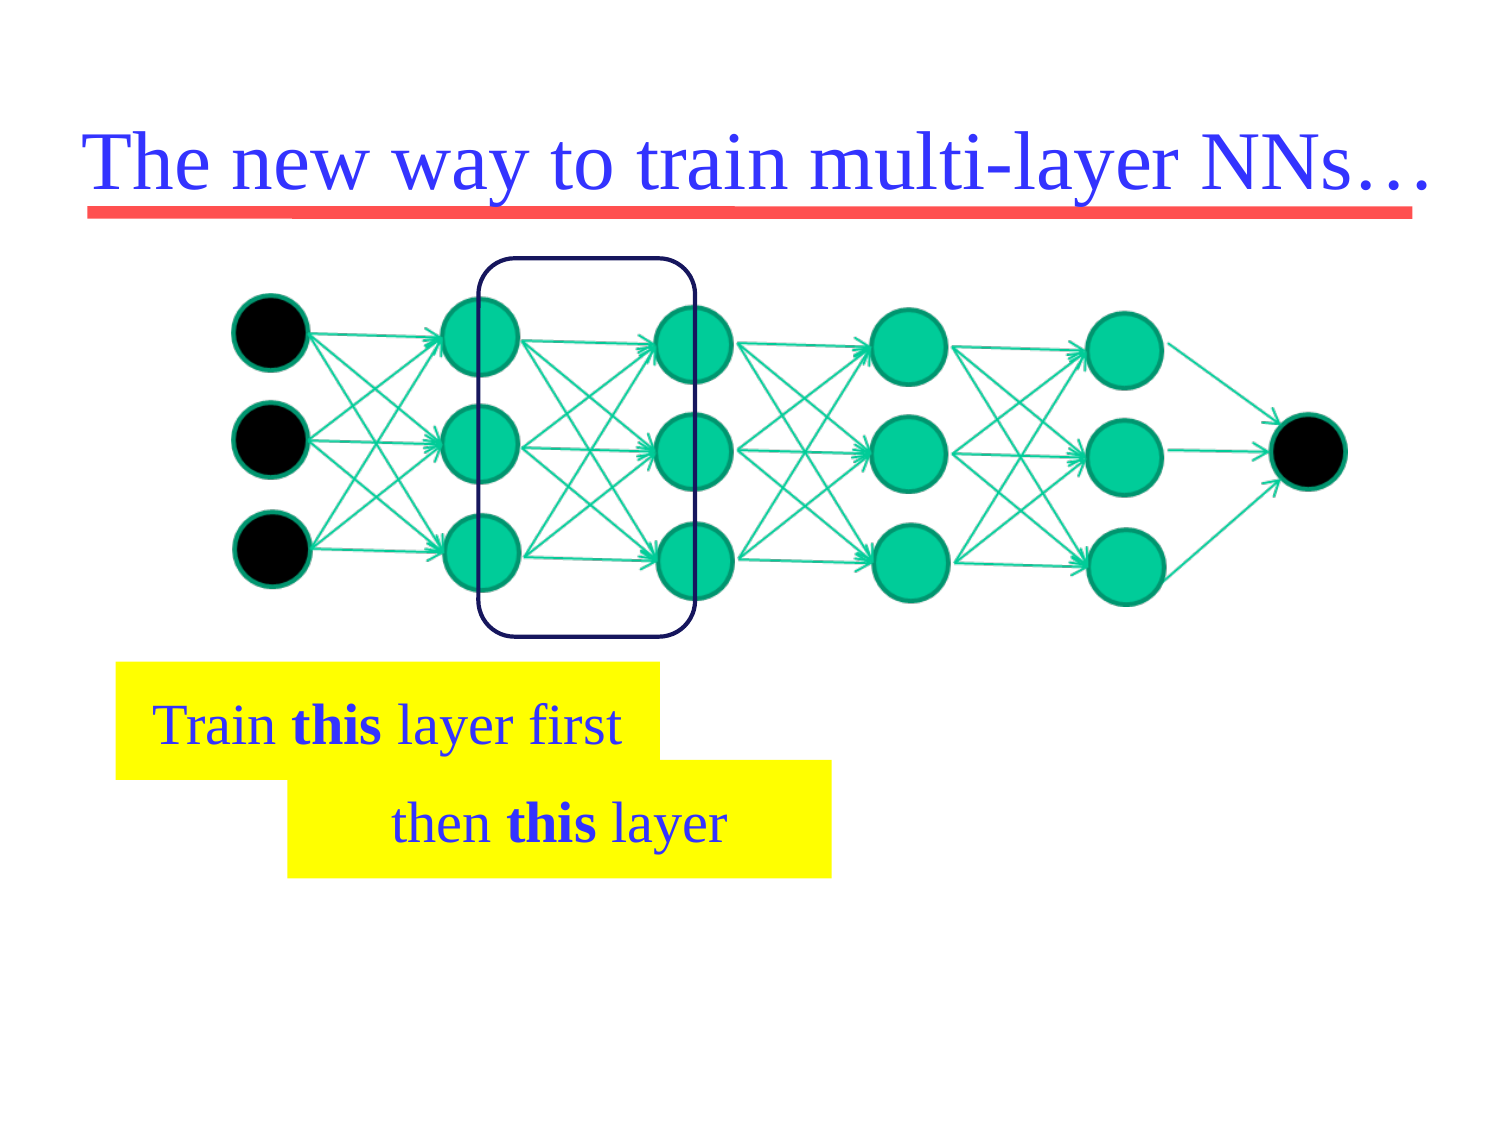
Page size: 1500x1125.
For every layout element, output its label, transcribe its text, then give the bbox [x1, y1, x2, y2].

text_box Train this layer first [115, 661, 660, 780]
title The new way to train multi-layer NNs… [32, 50, 1487, 264]
picture [231, 293, 1348, 607]
text_box then this layer [287, 759, 832, 879]
text_box [479, 616, 694, 639]
text_box [476, 256, 698, 292]
